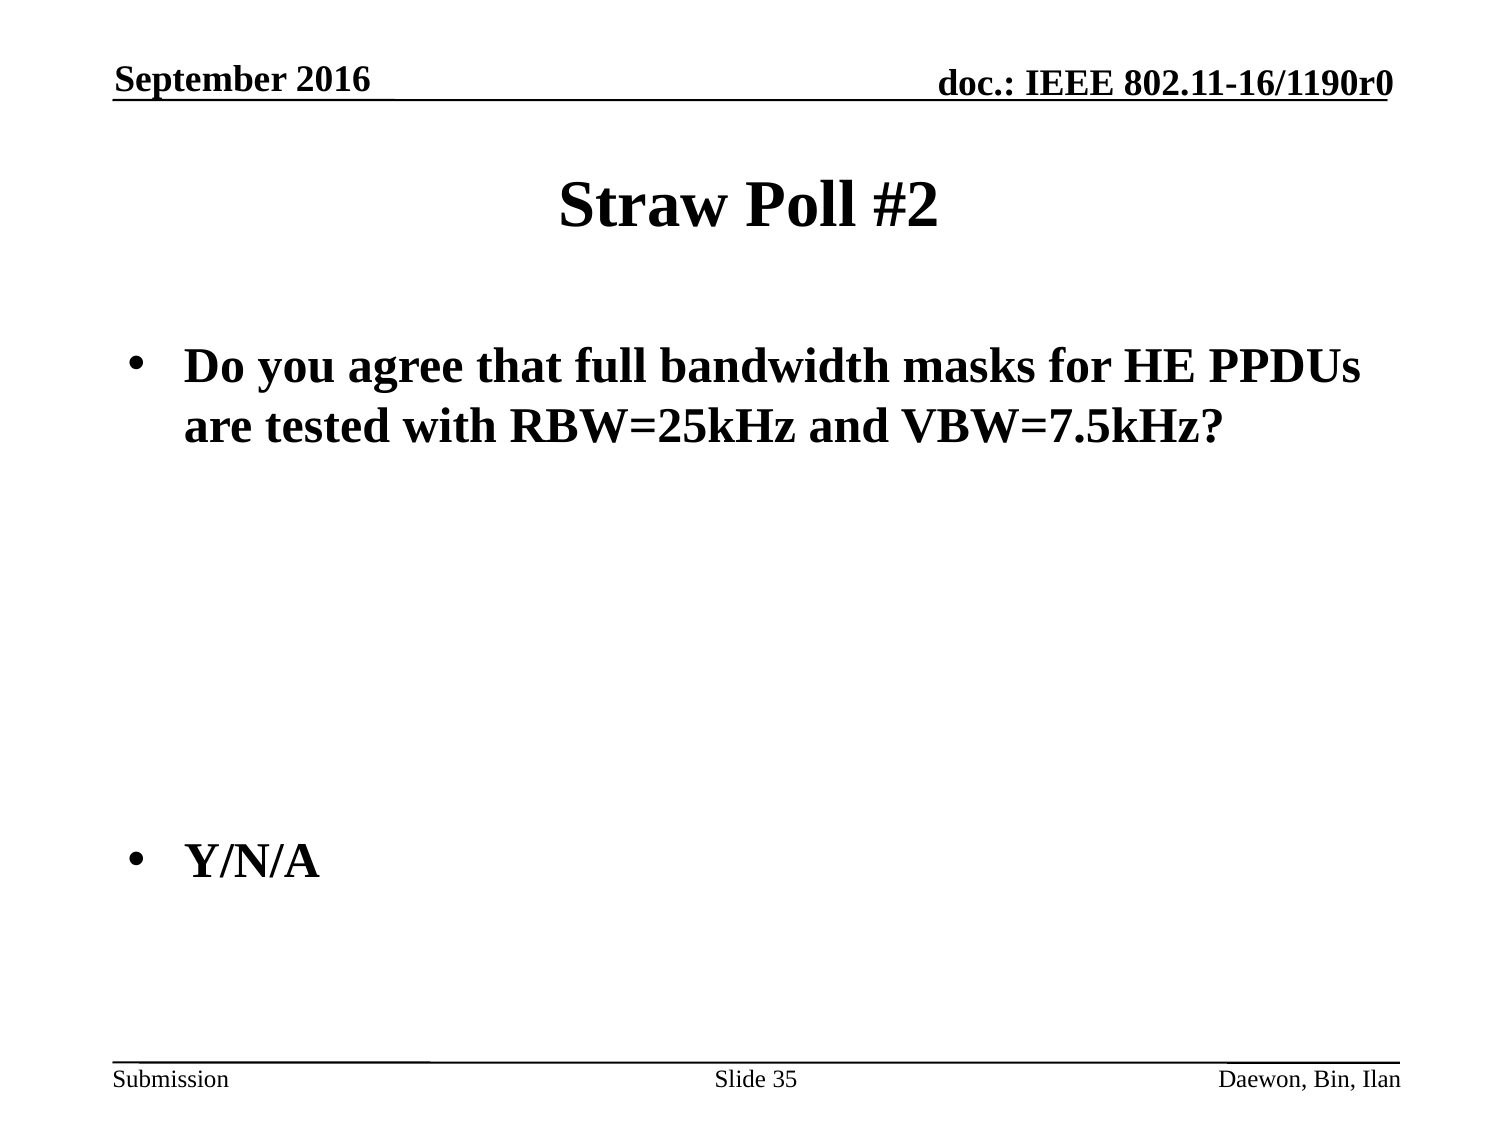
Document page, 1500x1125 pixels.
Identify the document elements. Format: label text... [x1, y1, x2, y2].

footer Daewon, Bin, Ilan [878, 1061, 1402, 1093]
list Do you agree that full bandwidth masks for HE PPDUs are tested with RBW=25kHz and VBW=7.5kHz? Y/N/A [112, 324, 1388, 1000]
slide_number Slide 35 [712, 1061, 800, 1123]
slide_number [114, 54, 423, 100]
title Straw Poll #2 [112, 112, 1388, 288]
